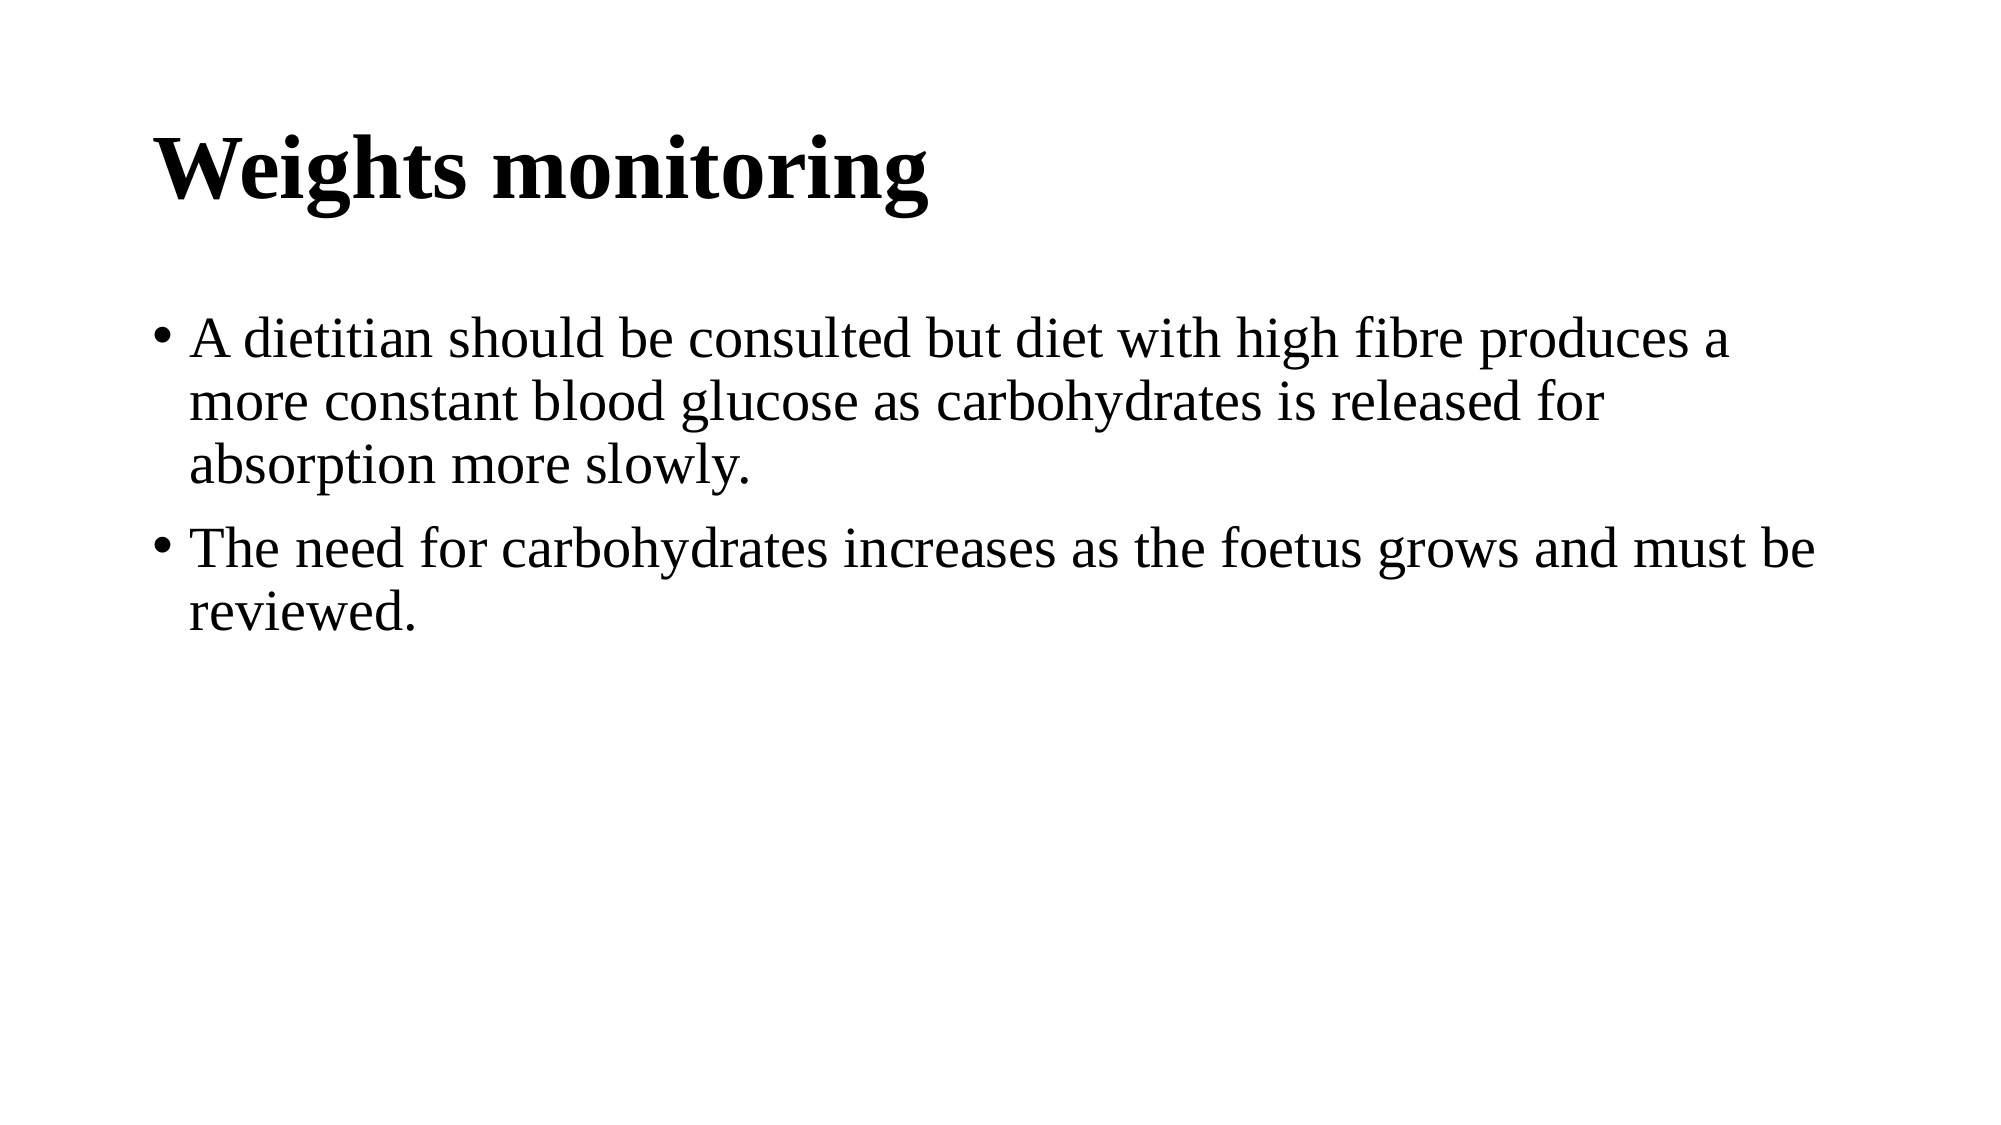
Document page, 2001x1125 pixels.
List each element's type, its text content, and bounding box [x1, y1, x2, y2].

title Weights monitoring [137, 59, 1863, 278]
list A dietitian should be consulted but diet with high fibre produces a more constant blood glucose as carbohydrates is released for absorption more slowly. The need for carbohydrates increases as the foetus grows and must be reviewed. [137, 299, 1863, 1014]
